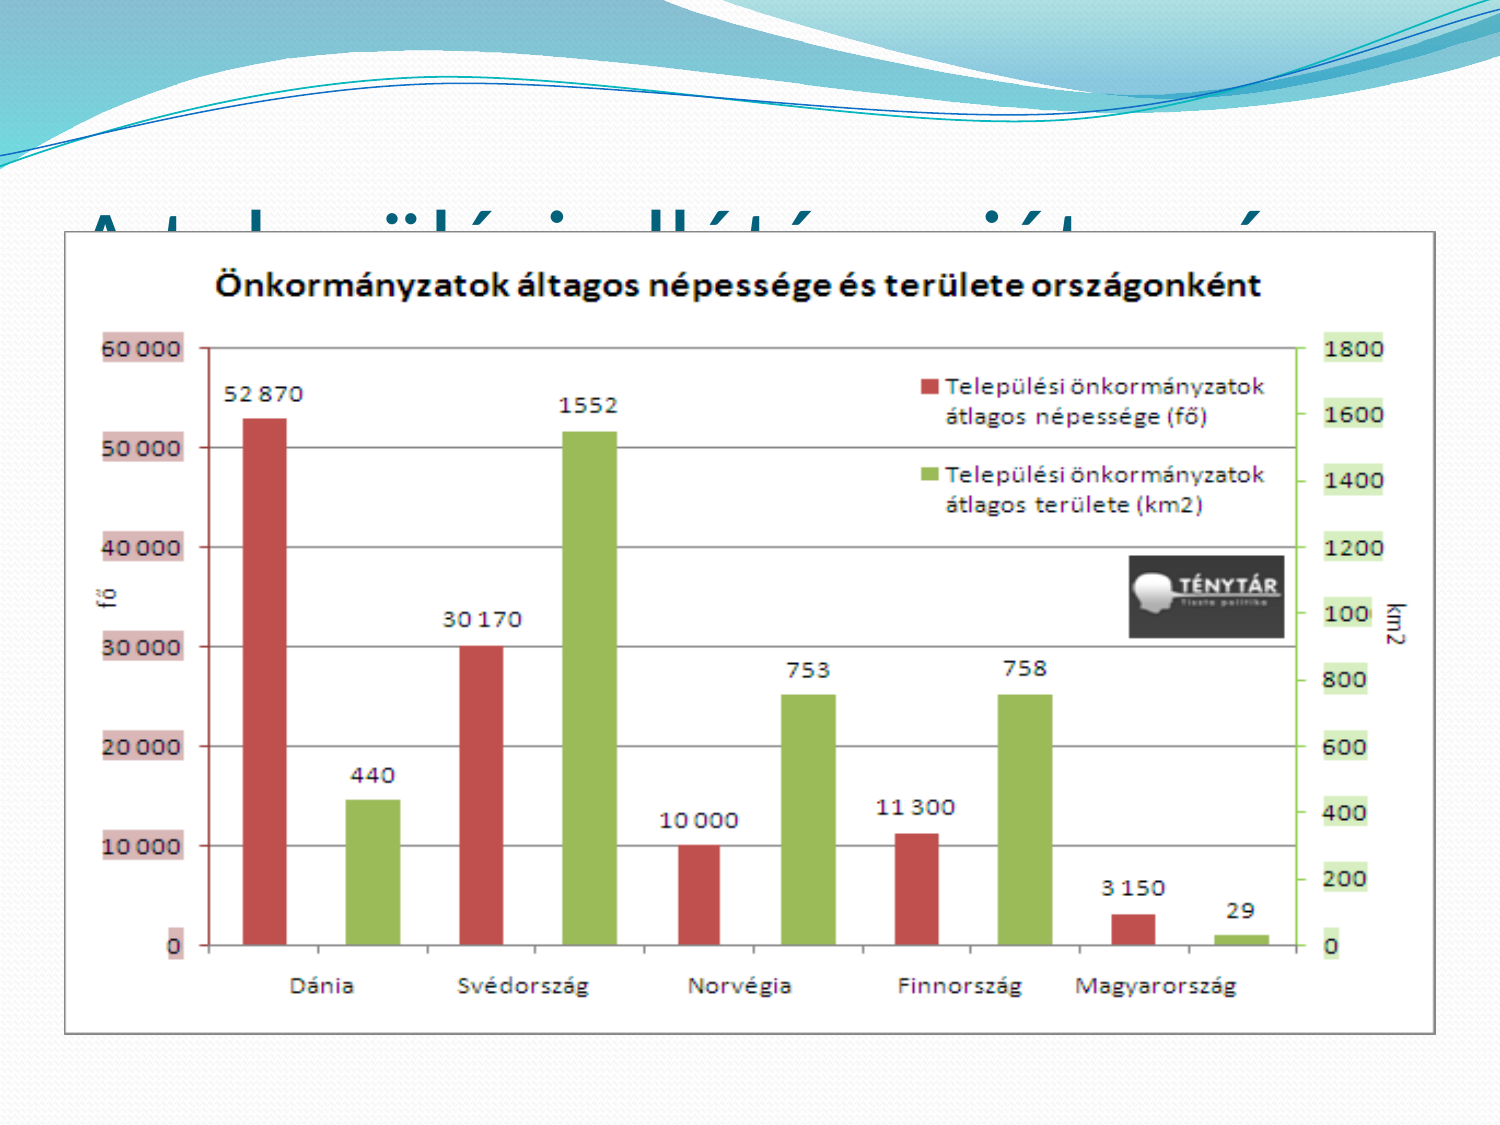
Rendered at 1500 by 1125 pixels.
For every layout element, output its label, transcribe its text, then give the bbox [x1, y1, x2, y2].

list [64, 231, 1436, 1036]
title A települési ellátás sajátossága [75, 115, 1425, 230]
